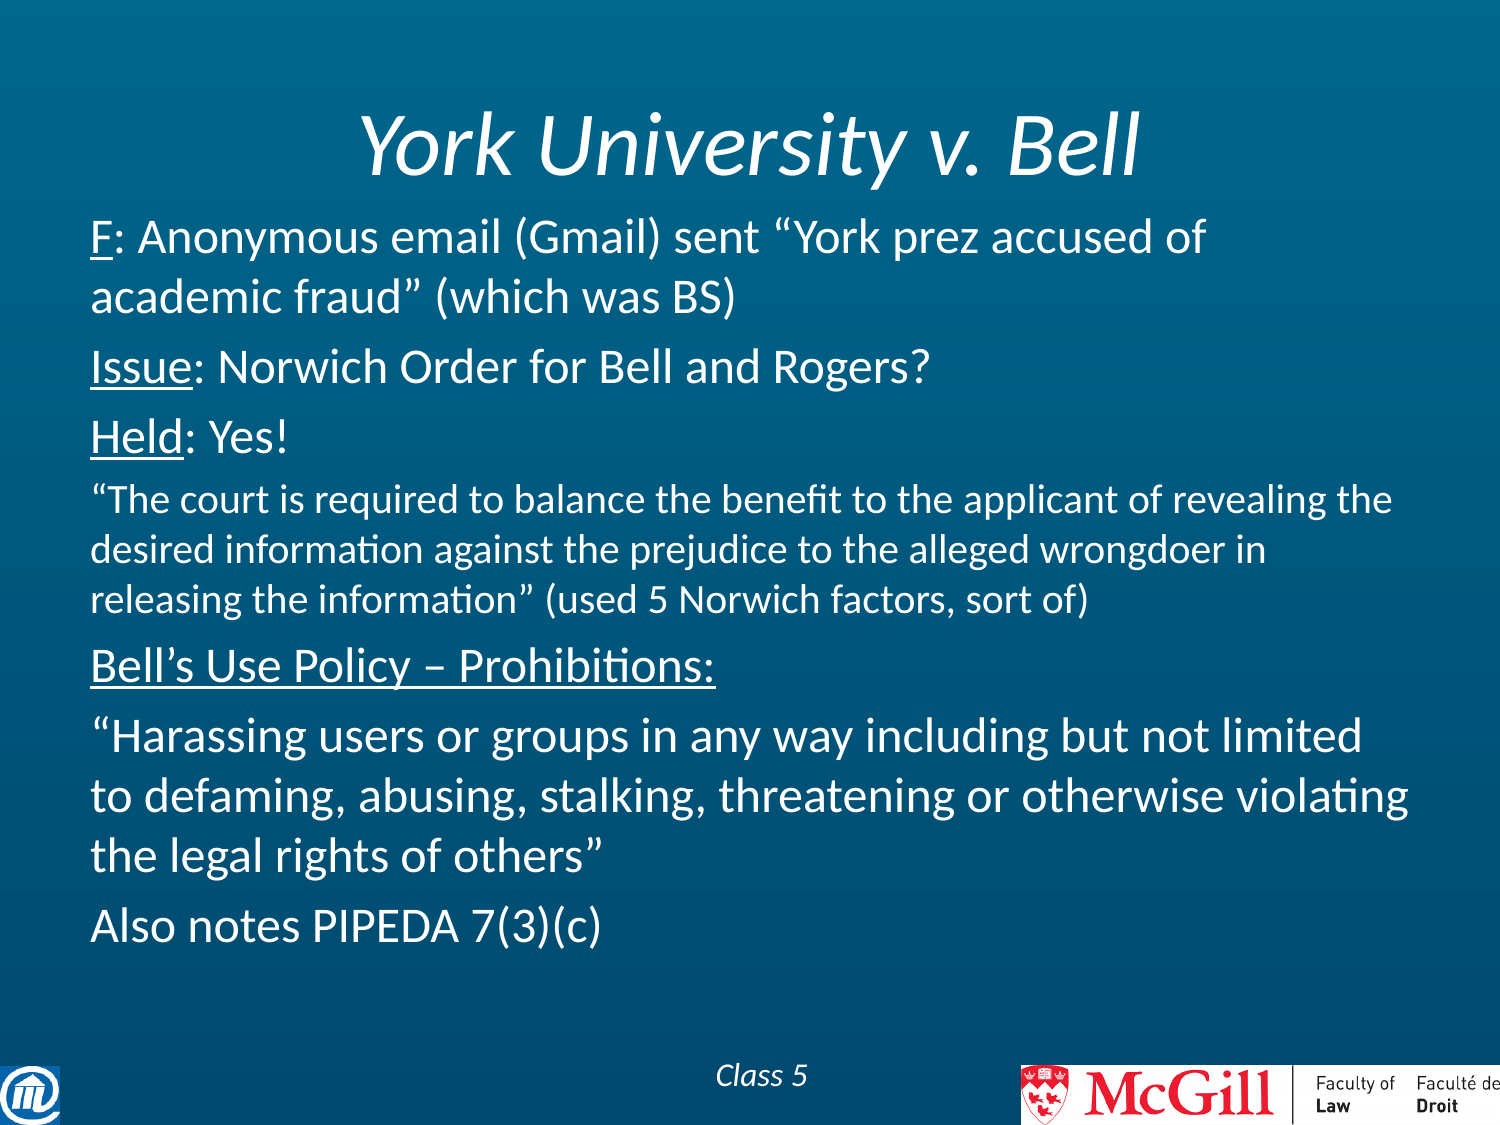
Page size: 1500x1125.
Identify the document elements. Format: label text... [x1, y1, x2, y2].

footer Class 5 [490, 1042, 1034, 1103]
picture [1022, 1066, 1500, 1125]
list F: Anonymous email (Gmail) sent “York prez accused of academic fraud” (which was BS) Issue: Norwich Order for Bell and Rogers? Held: Yes! “The court is required to balance the benefit to the applicant of revealing the desired information against the prejudice to the alleged wrongdoer in releasing the information” (used 5 Norwich factors, sort of) Bell’s Use Policy – Prohibitions: “Harassing users or groups in any way including but not limited to defaming, abusing, stalking, threatening or otherwise violating the legal rights of others” Also notes PIPEDA 7(3)(c) [75, 196, 1425, 1005]
title York University v. Bell [75, 45, 1425, 196]
picture [0, 1067, 59, 1125]
